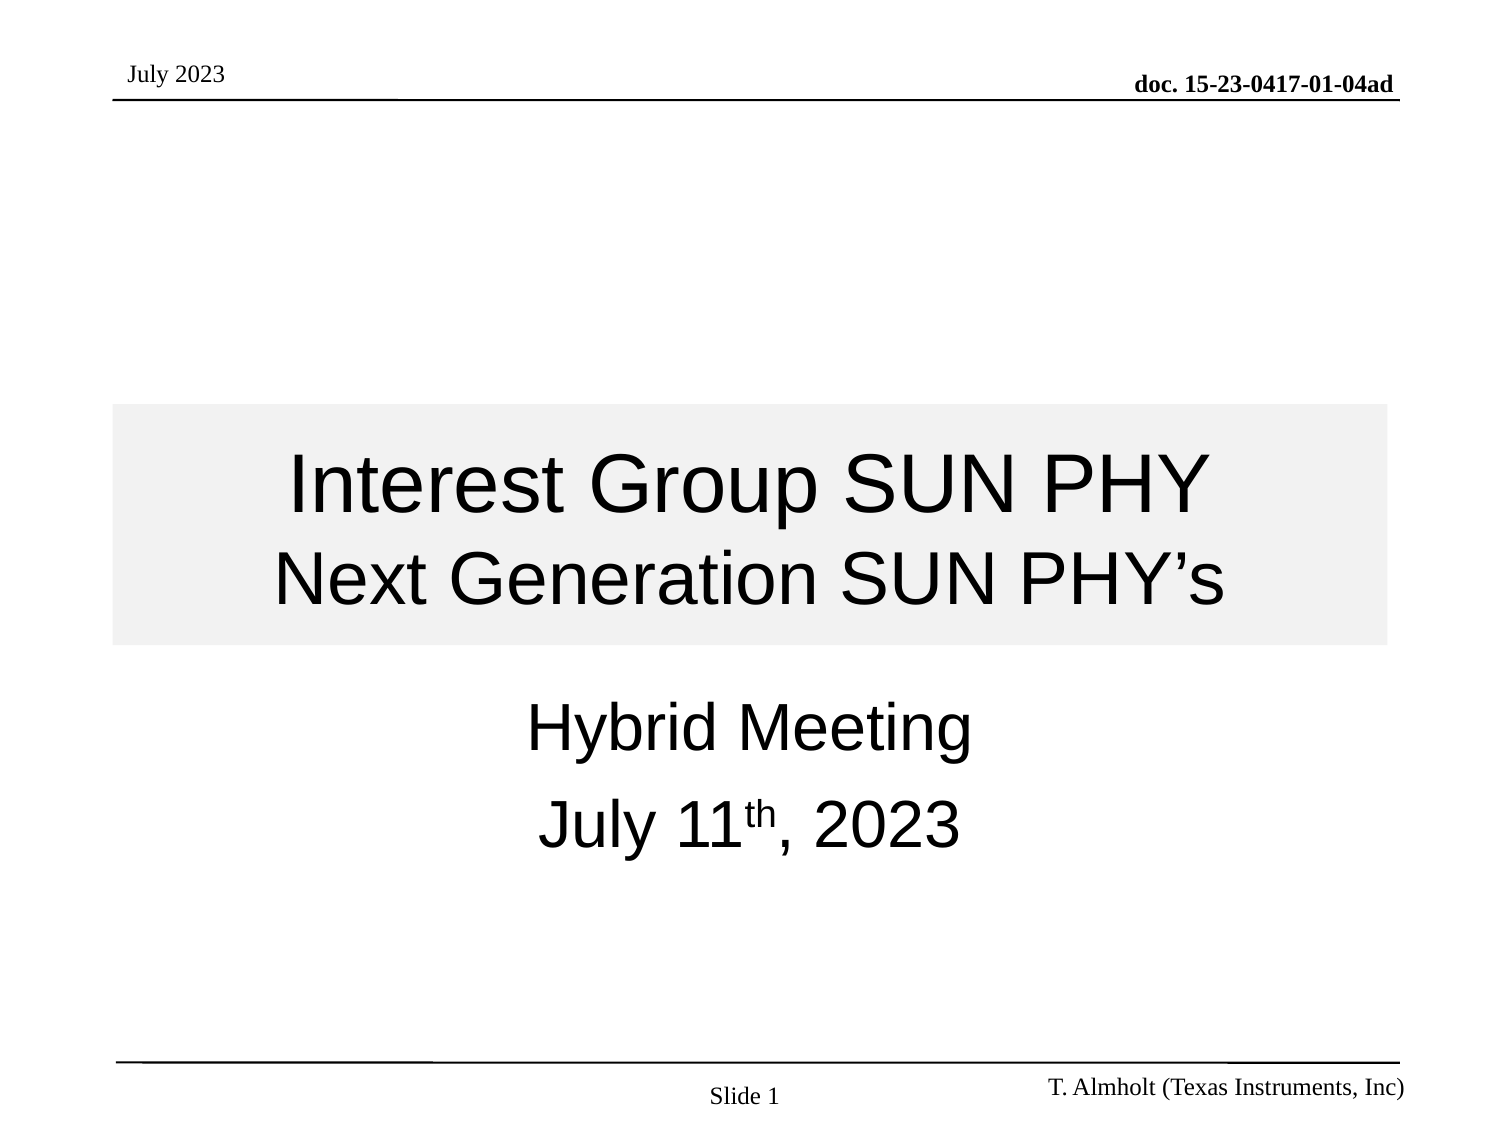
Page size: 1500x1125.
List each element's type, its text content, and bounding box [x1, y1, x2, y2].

slide_number Slide 1 [690, 1075, 799, 1115]
subtitle Hybrid Meeting July 11th, 2023 [225, 676, 1275, 965]
title Interest Group SUN PHY Next Generation SUN PHY’s [112, 404, 1388, 646]
